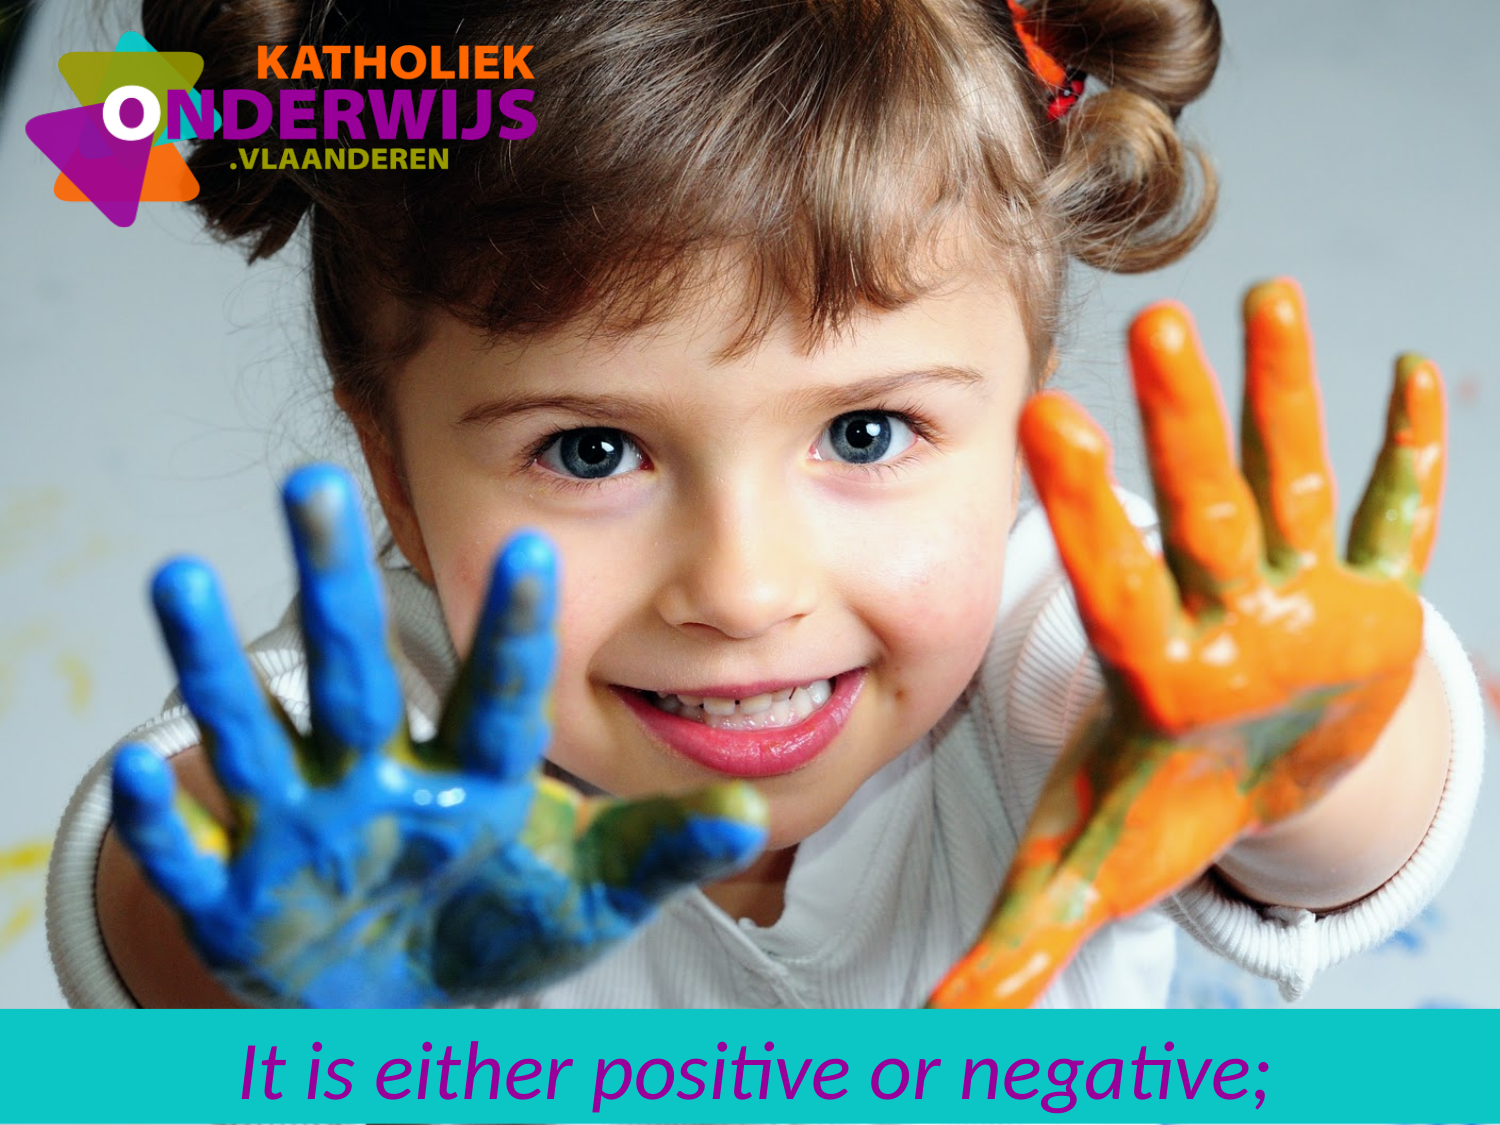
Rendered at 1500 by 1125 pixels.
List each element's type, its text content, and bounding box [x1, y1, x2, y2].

text_box It is either positive or negative; [0, 1008, 1500, 1124]
picture [0, 0, 1500, 1008]
